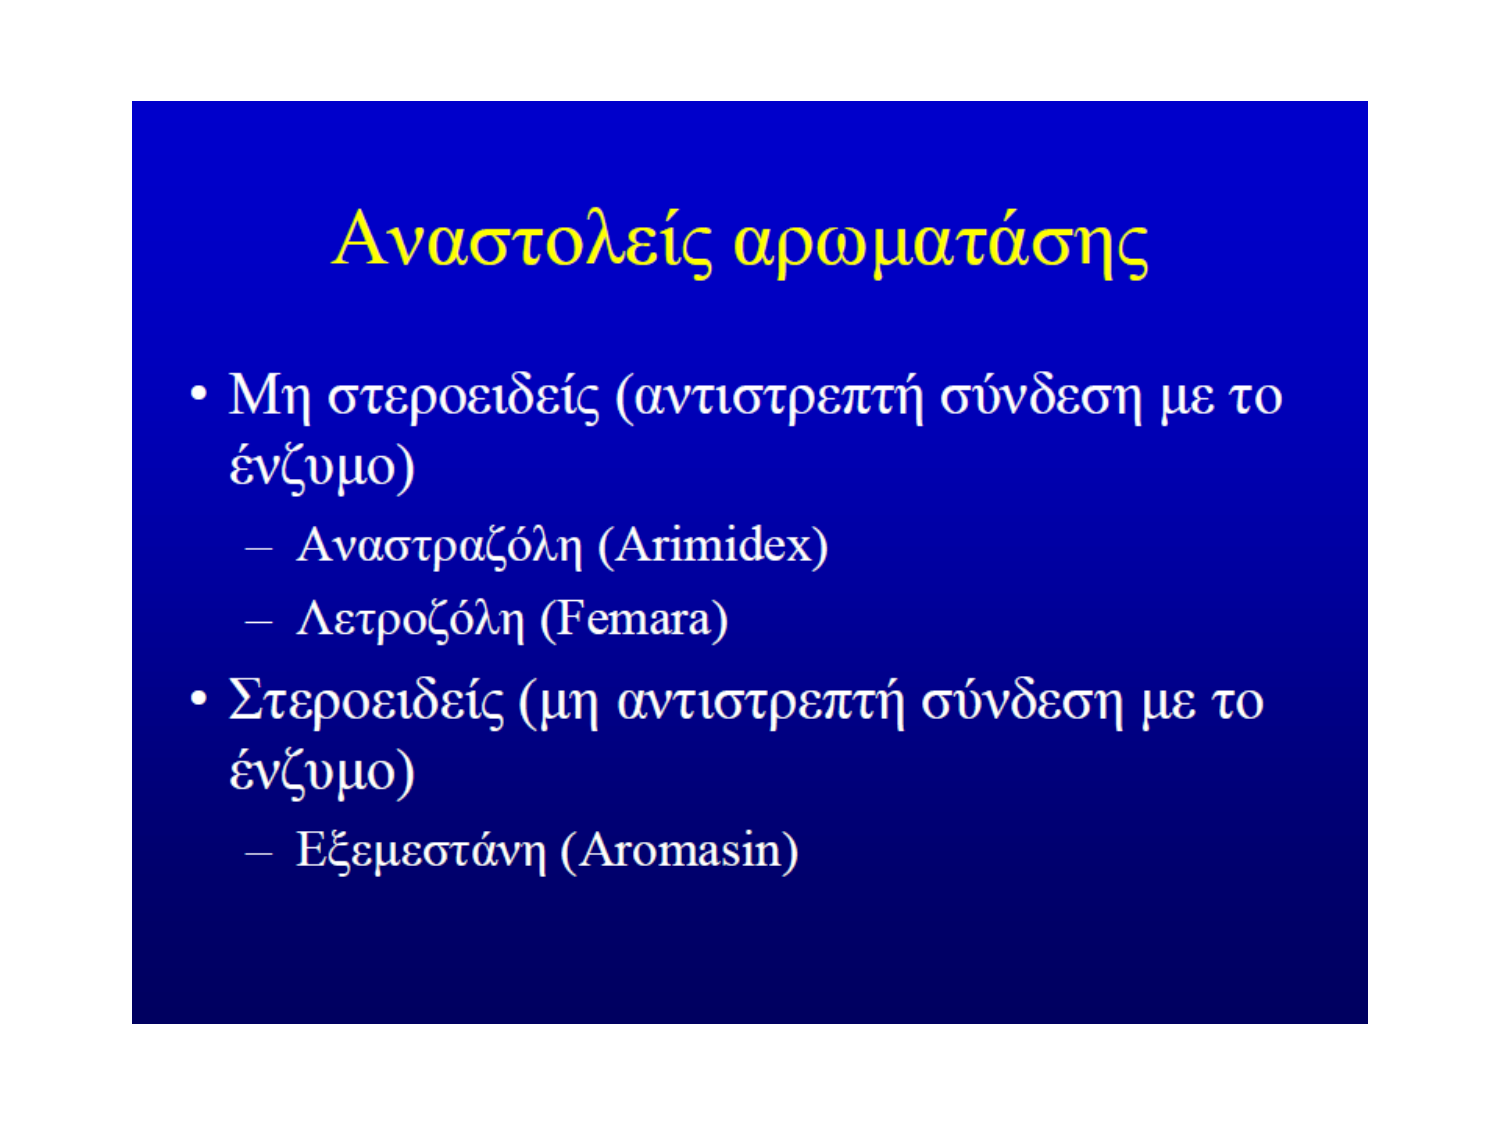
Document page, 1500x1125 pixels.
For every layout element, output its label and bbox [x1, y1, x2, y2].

picture [131, 101, 1369, 1024]
